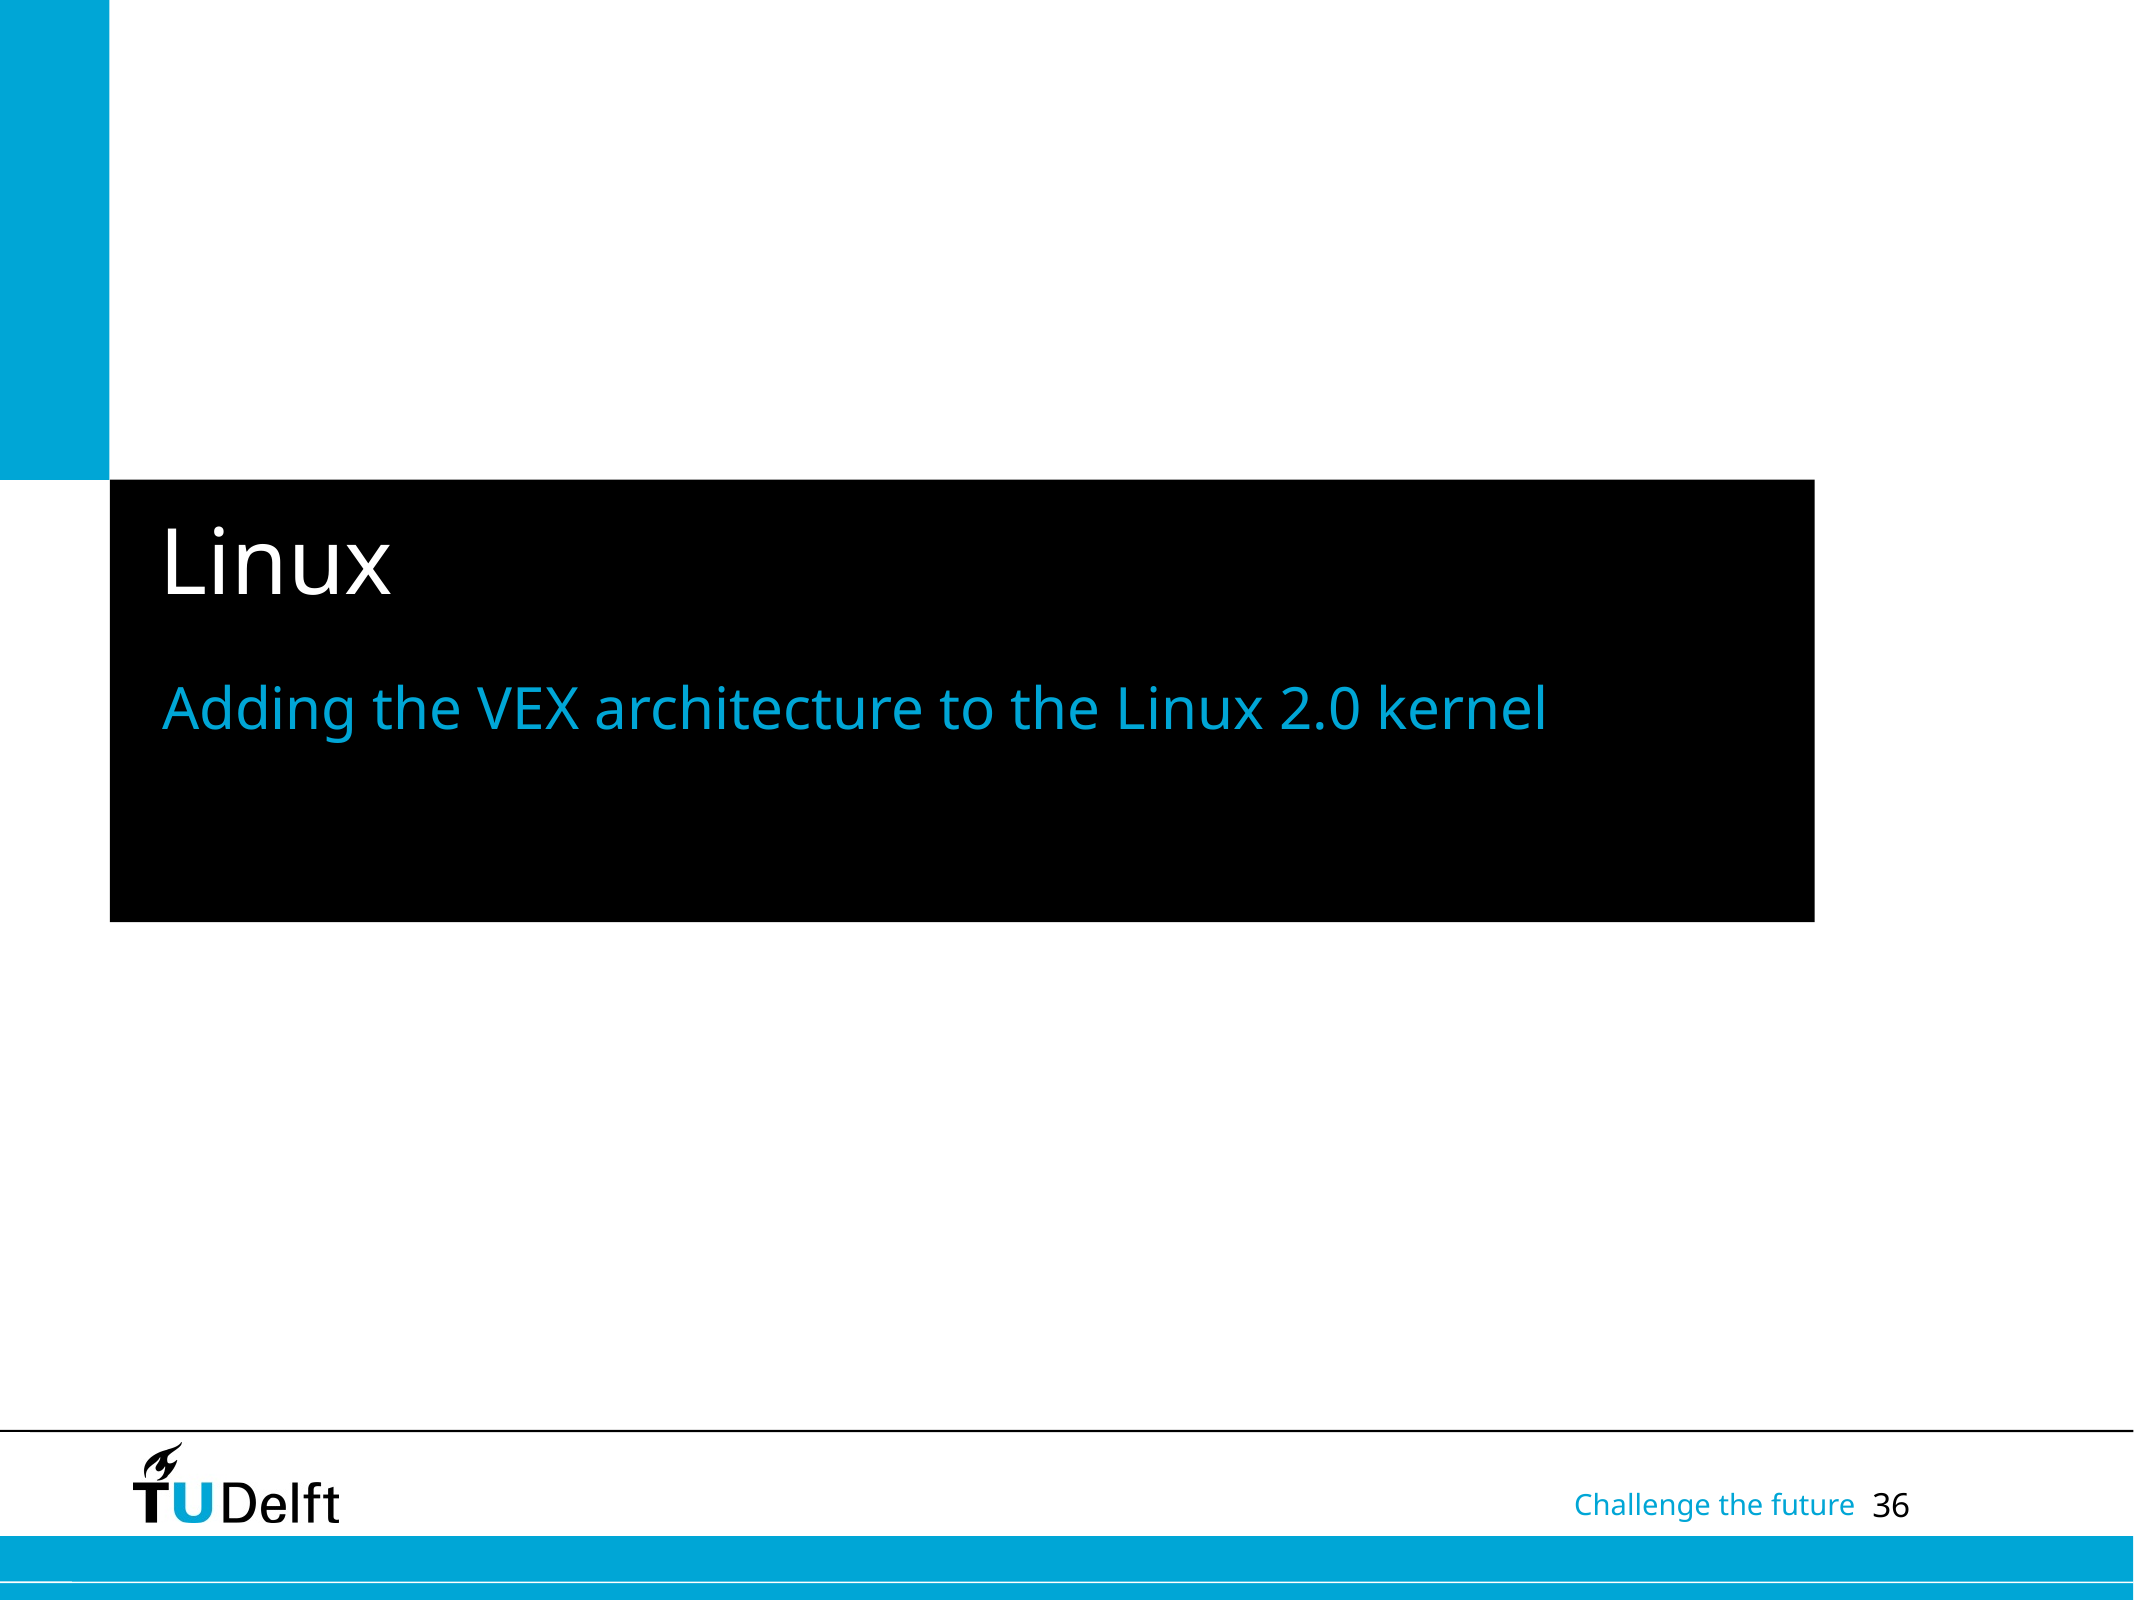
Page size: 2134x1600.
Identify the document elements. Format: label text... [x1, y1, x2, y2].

subtitle Adding the VEX architecture to the Linux 2.0 kernel [161, 667, 1745, 905]
picture [133, 1442, 339, 1523]
title Linux [159, 502, 1747, 654]
